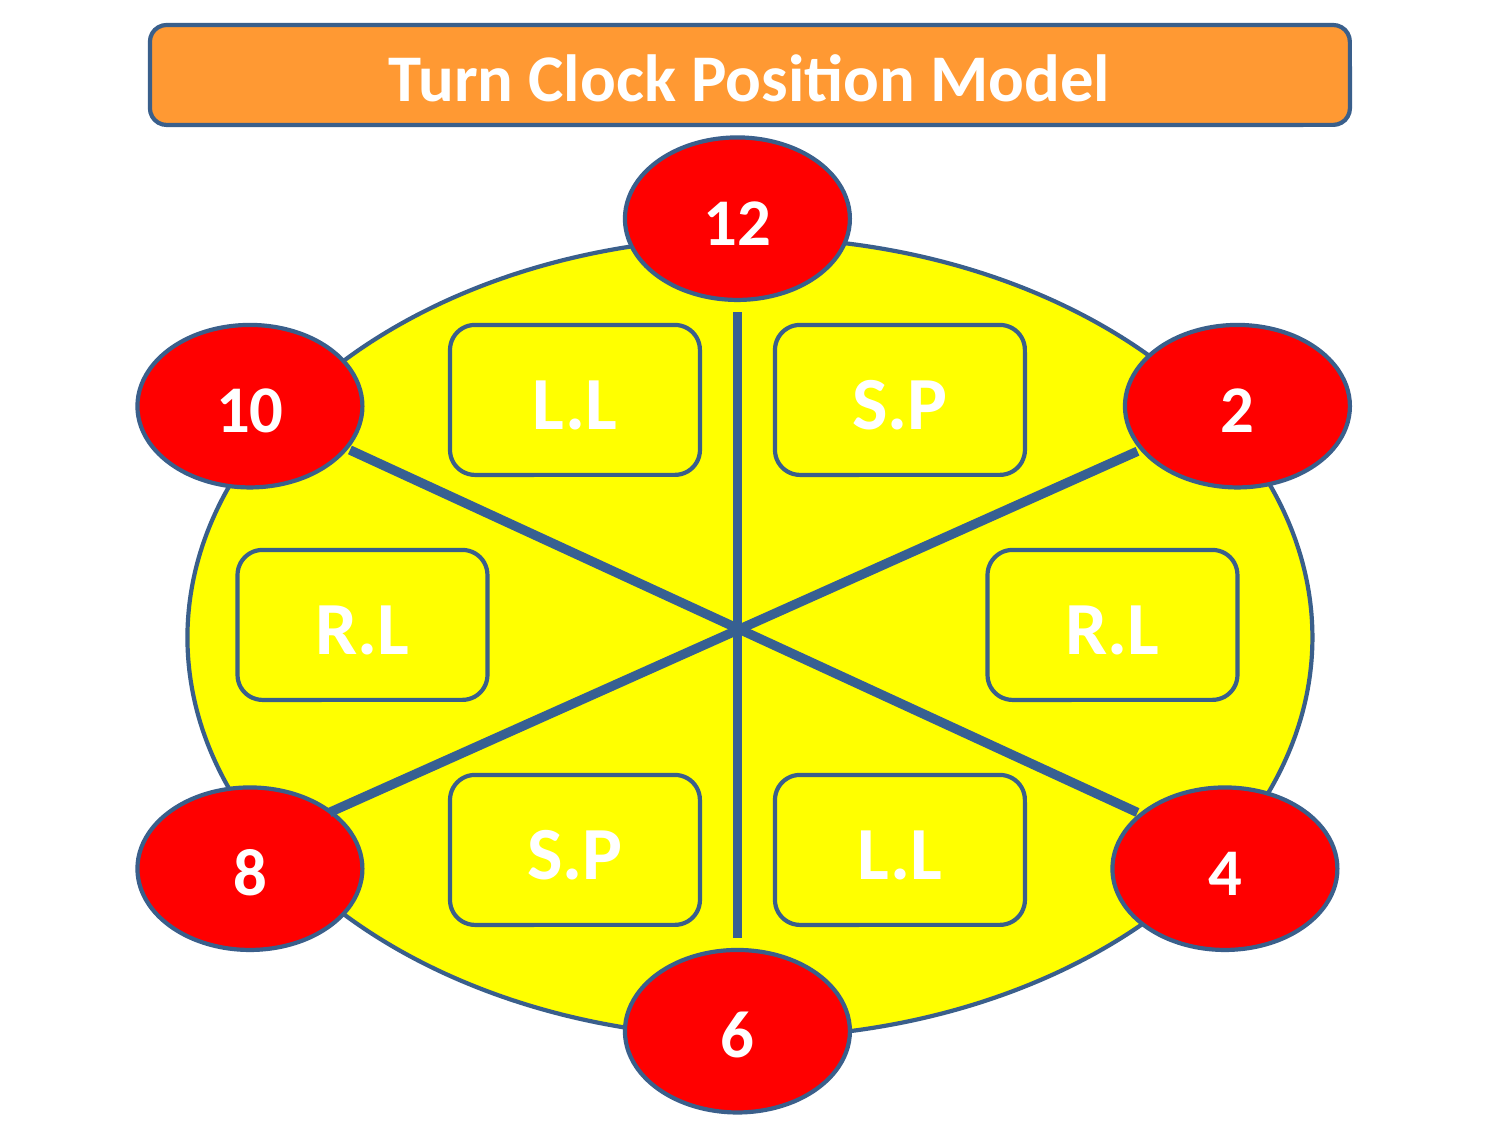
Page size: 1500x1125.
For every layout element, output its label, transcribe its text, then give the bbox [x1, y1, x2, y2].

text_box R.L [235, 547, 324, 703]
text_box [329, 450, 347, 813]
text_box 2 [1122, 322, 1353, 490]
text_box 4 [1110, 785, 1340, 953]
text_box 10 [135, 322, 365, 490]
text_box [185, 471, 324, 804]
text_box 6 [622, 947, 853, 1115]
text_box R.L [1142, 547, 1240, 702]
text_box 12 [622, 135, 853, 303]
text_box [349, 449, 1138, 813]
text_box L.L [447, 322, 703, 447]
text_box Turn Clock Position Model [147, 22, 1353, 128]
text_box S.P [447, 823, 703, 928]
text_box L.L [772, 823, 1028, 928]
text_box [344, 241, 1149, 450]
text_box [1141, 453, 1315, 810]
text_box S.P [772, 322, 1028, 447]
text_box 8 [135, 785, 365, 953]
text_box [344, 822, 1142, 1034]
